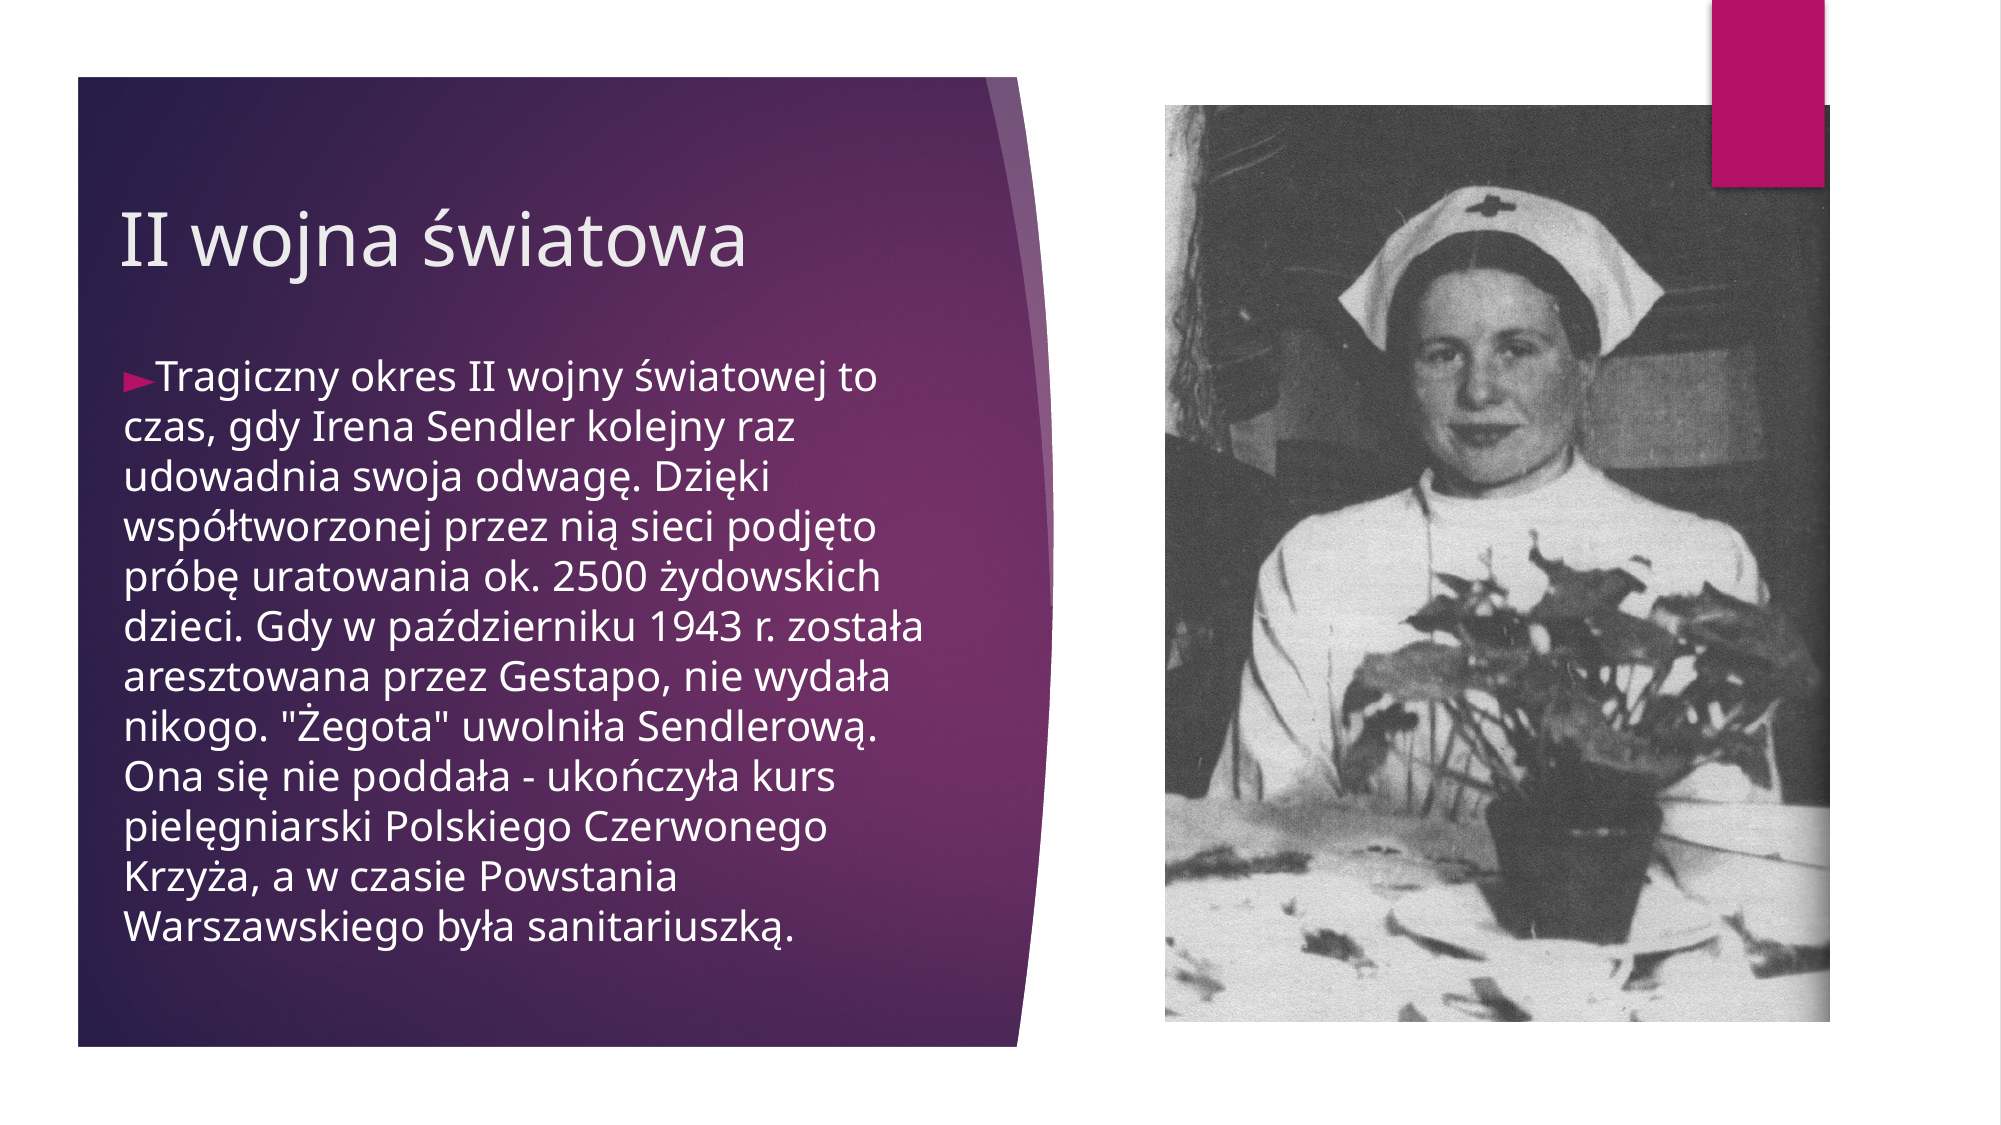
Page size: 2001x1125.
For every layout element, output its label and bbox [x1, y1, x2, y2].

text_box [0, 0, 2000, 1125]
list [1165, 105, 1830, 1023]
